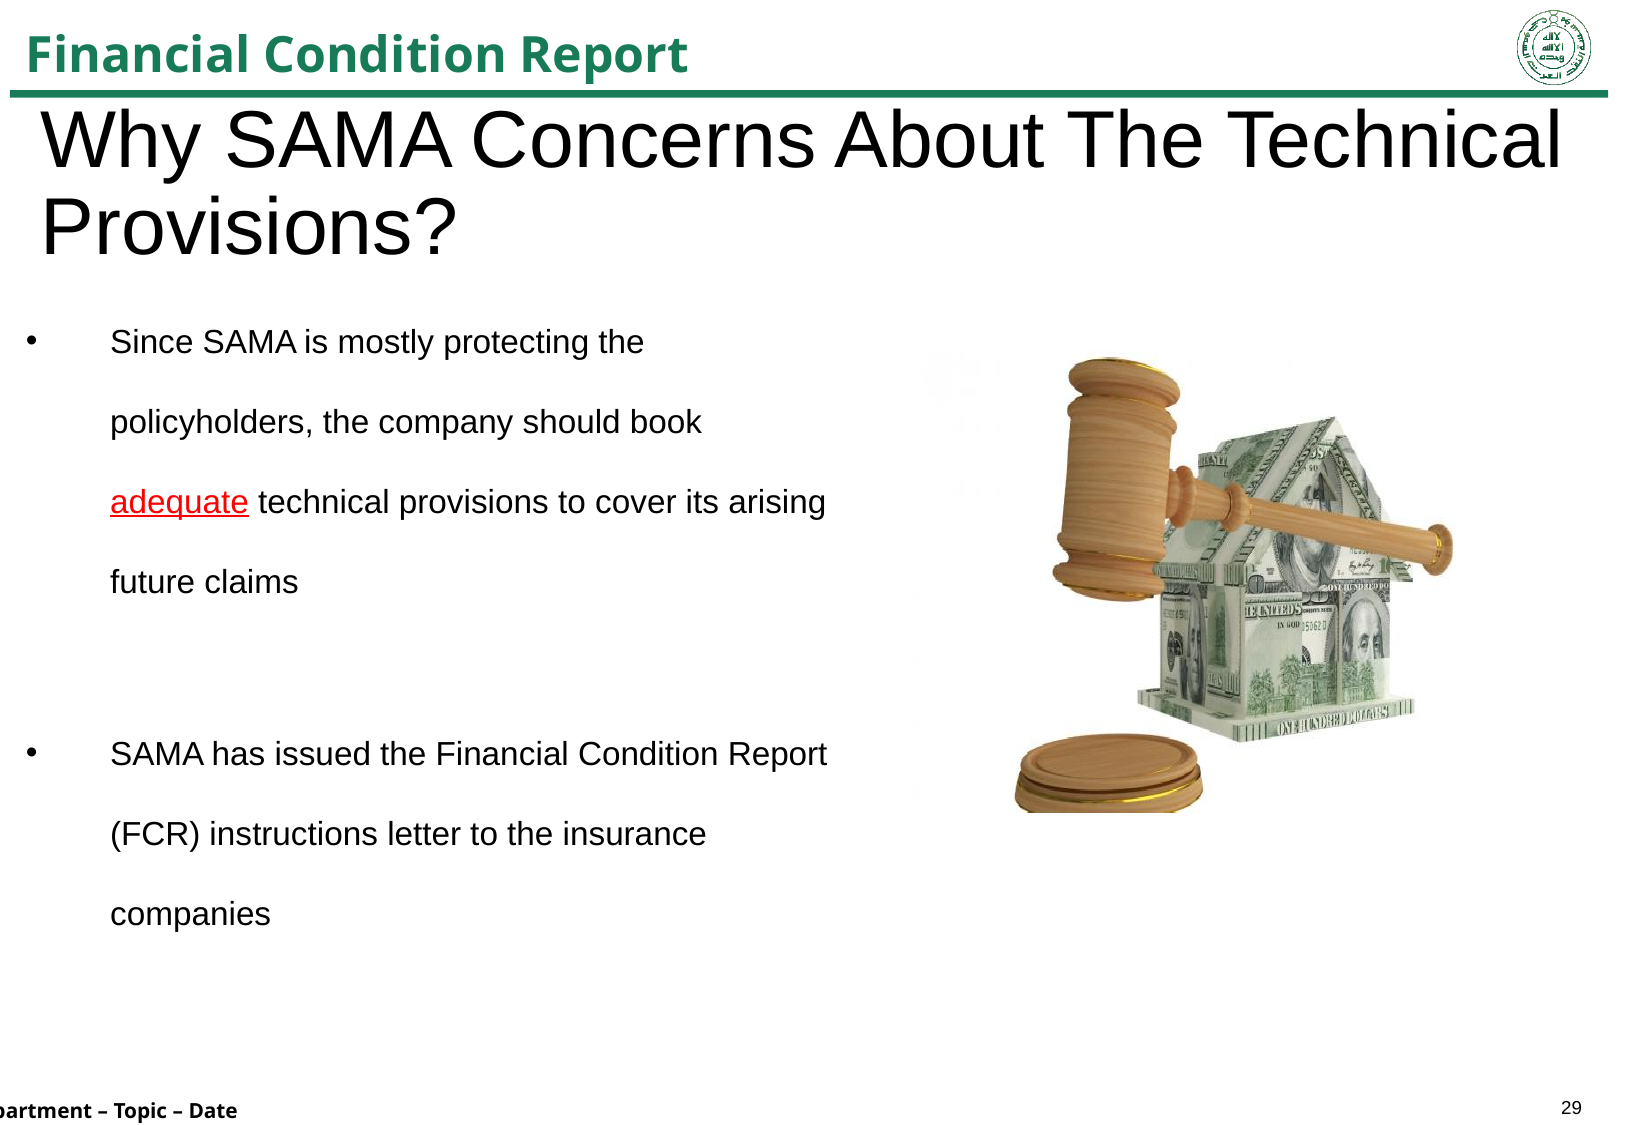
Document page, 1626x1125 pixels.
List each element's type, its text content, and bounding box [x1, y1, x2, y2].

picture [902, 351, 1523, 813]
text_box Why SAMA Concerns About The Technical Provisions? [25, 89, 1588, 281]
title Financial Condition Report [25, 0, 1588, 89]
list Since SAMA is mostly protecting the policyholders, the company should book adequate technical provisions to cover its arising future claims SAMA has issued the Financial Condition Report (FCR) instructions letter to the insurance companies [25, 281, 838, 1001]
